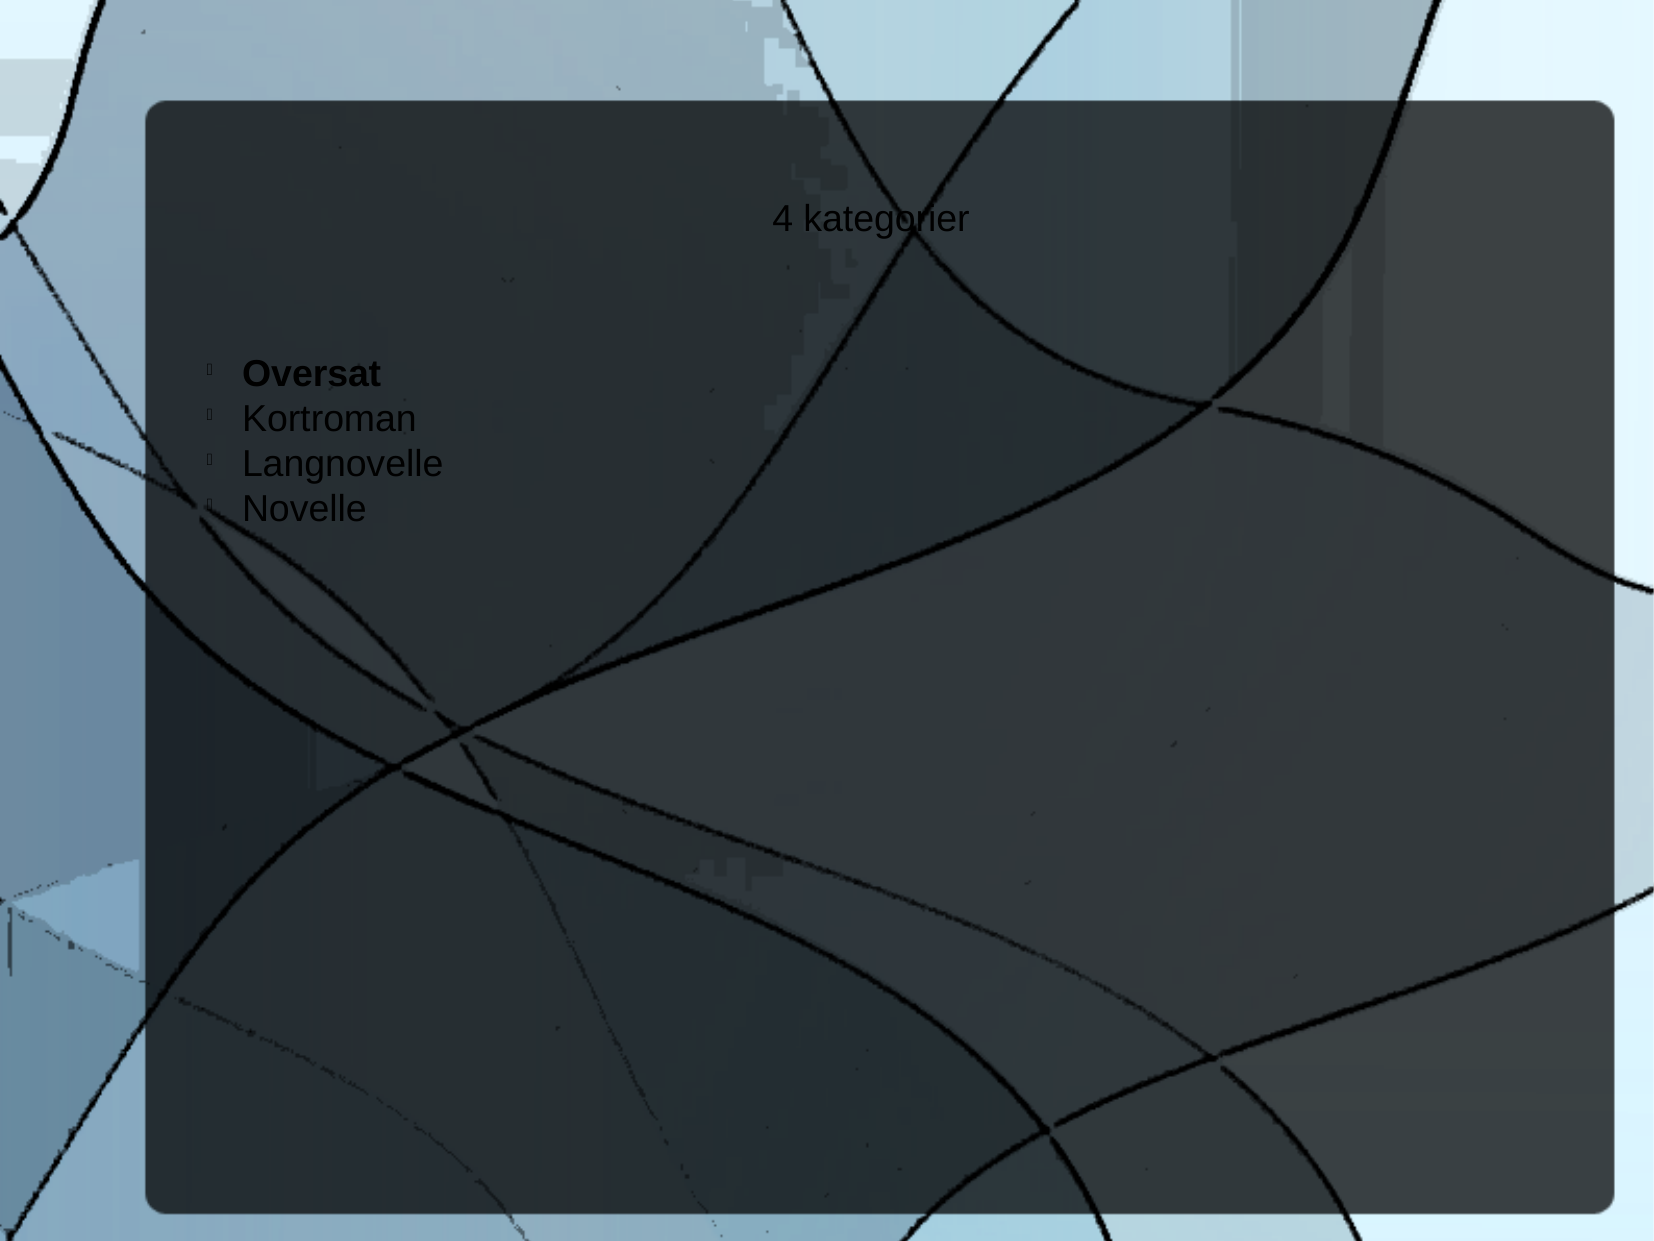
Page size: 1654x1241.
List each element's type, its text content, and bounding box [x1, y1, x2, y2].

text_box 4 kategorier [159, 108, 1583, 325]
picture [0, 0, 1654, 1241]
text_box Oversat Kortroman Langnovelle Novelle [206, 349, 1571, 1069]
